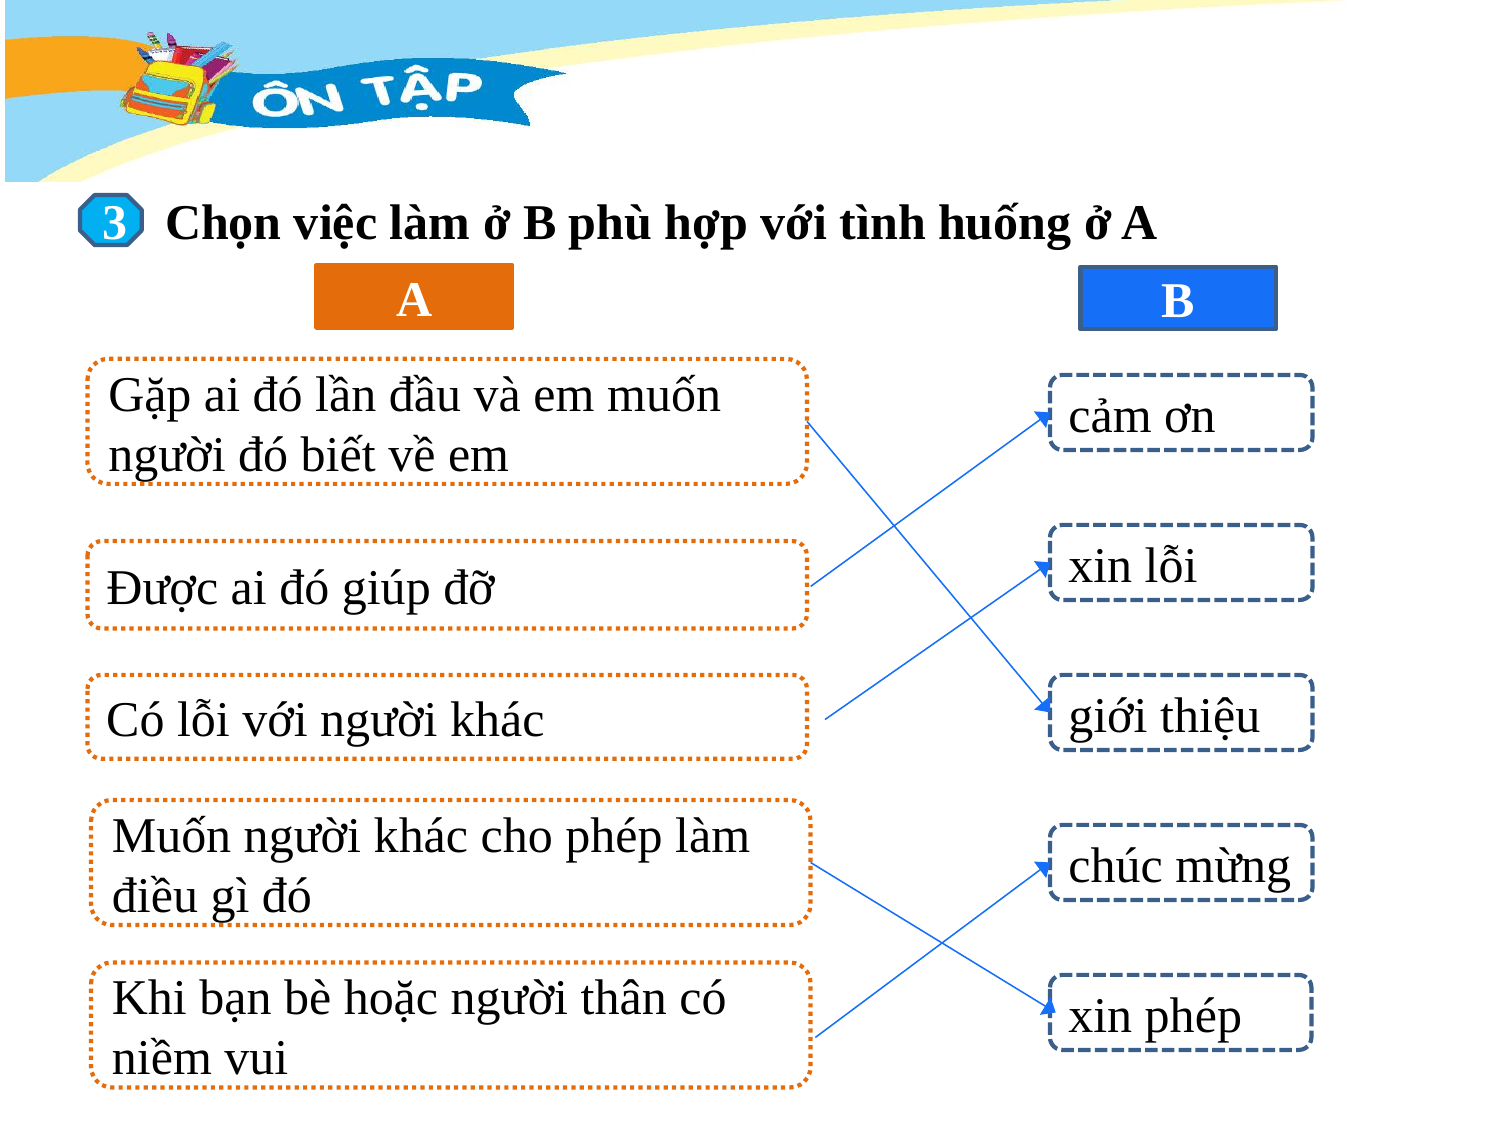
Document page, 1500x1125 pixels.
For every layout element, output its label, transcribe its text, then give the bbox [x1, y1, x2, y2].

text_box 3 [77, 204, 144, 248]
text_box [824, 562, 1051, 720]
text_box Chọn việc làm ở B phù hợp với tình huống ở A [150, 204, 1173, 257]
text_box xin phép [1050, 972, 1314, 1053]
text_box cảm ơn [1047, 372, 1315, 453]
text_box B [1078, 265, 1278, 331]
picture [5, 0, 1500, 196]
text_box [810, 412, 1051, 587]
text_box Gặp ai đó lần đầu và em muốn người đó biết về em [85, 356, 810, 486]
text_box chúc mừng [1047, 822, 1315, 903]
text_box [1051, 862, 1056, 1013]
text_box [815, 862, 1051, 1038]
text_box Có lỗi với người khác [85, 672, 810, 761]
text_box A [314, 263, 514, 330]
text_box Muốn người khác cho phép làm điều gì đó [88, 797, 813, 928]
text_box xin lỗi [1055, 522, 1315, 603]
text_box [806, 592, 819, 713]
text_box Được ai đó giúp đỡ [85, 538, 801, 631]
text_box Khi bạn bè hoặc người thân có niềm vui [88, 960, 813, 1090]
text_box giới thiệu [1047, 672, 1315, 753]
